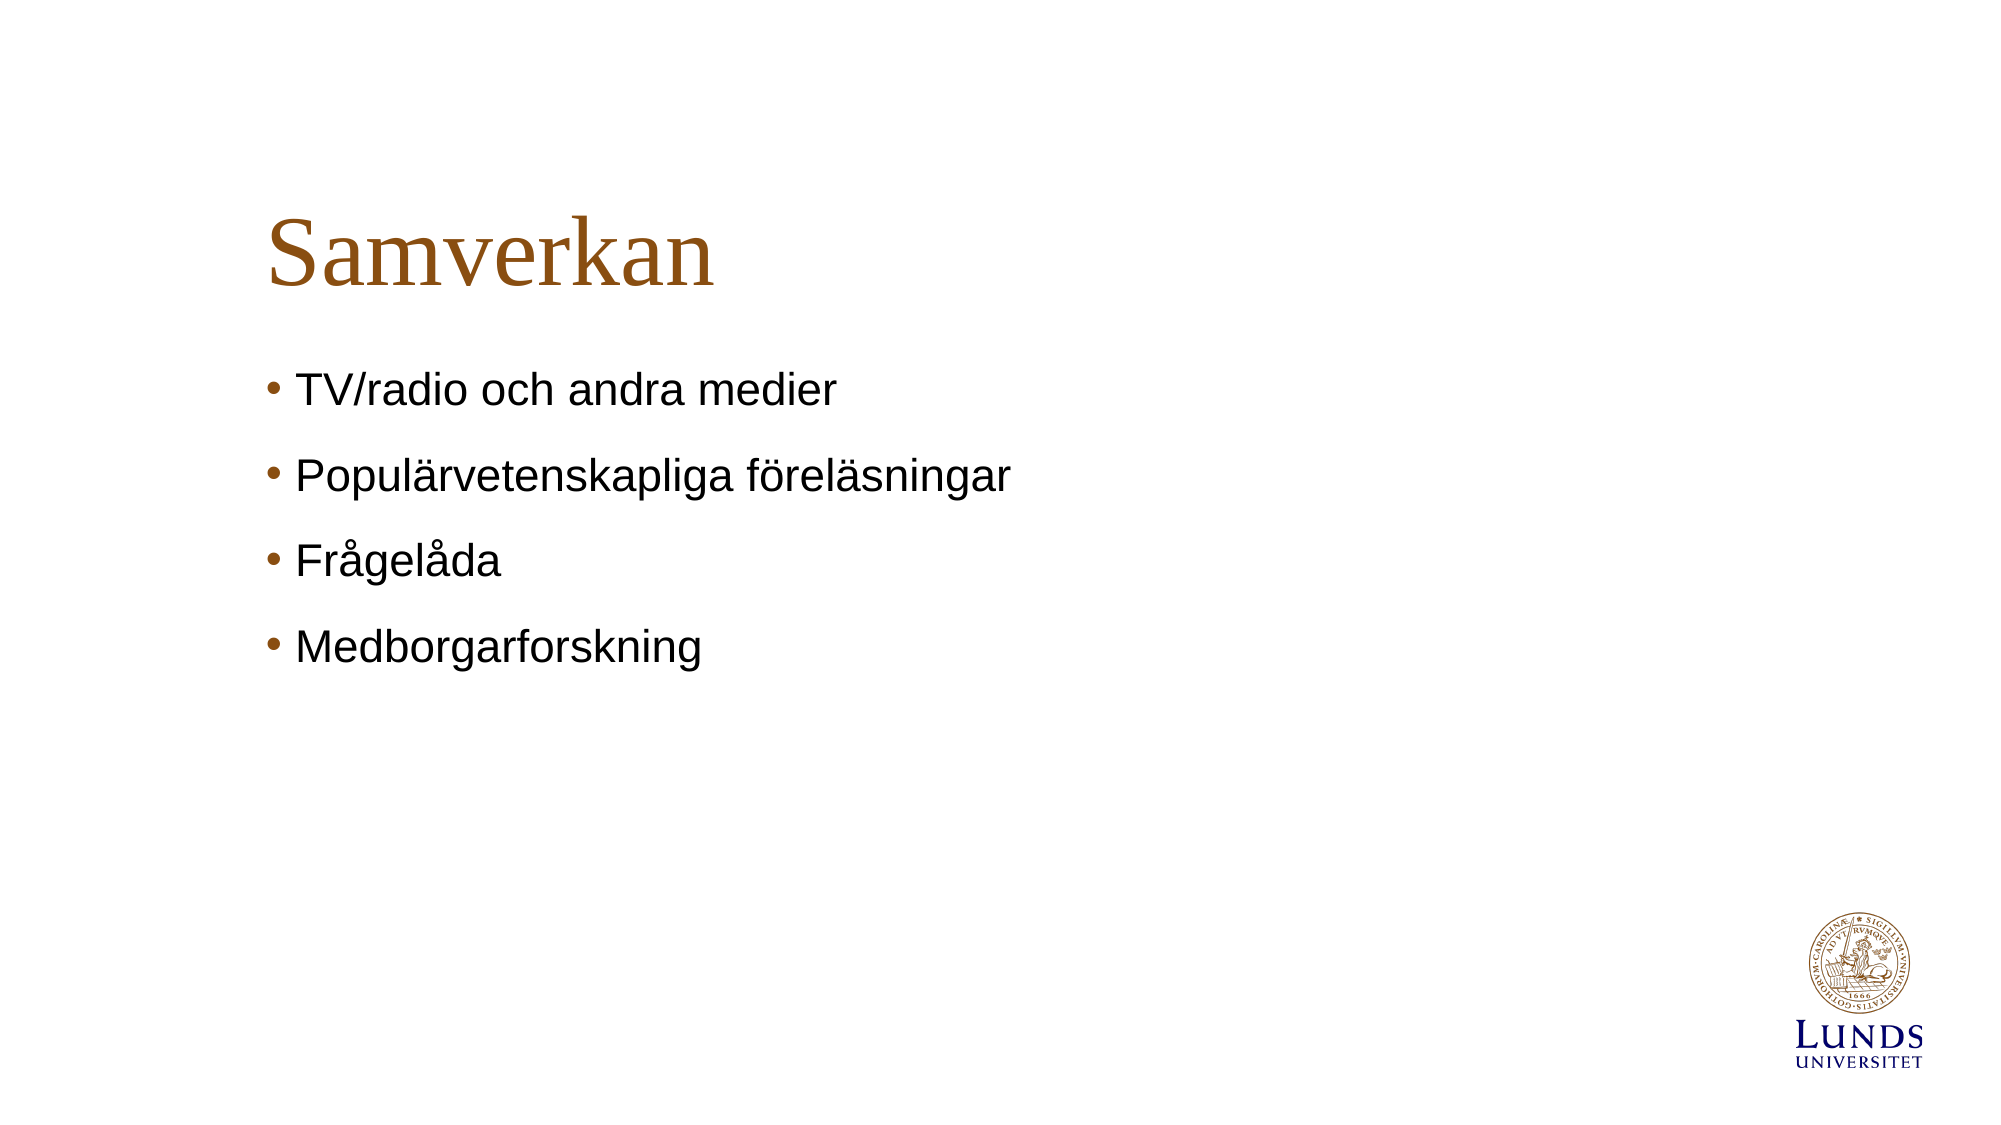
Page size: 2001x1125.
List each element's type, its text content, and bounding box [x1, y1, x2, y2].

list TV/radio och andra medier Populärvetenskapliga föreläsningar Frågelåda Medborgarforskning [265, 354, 1713, 1004]
title Samverkan [265, 59, 1713, 354]
